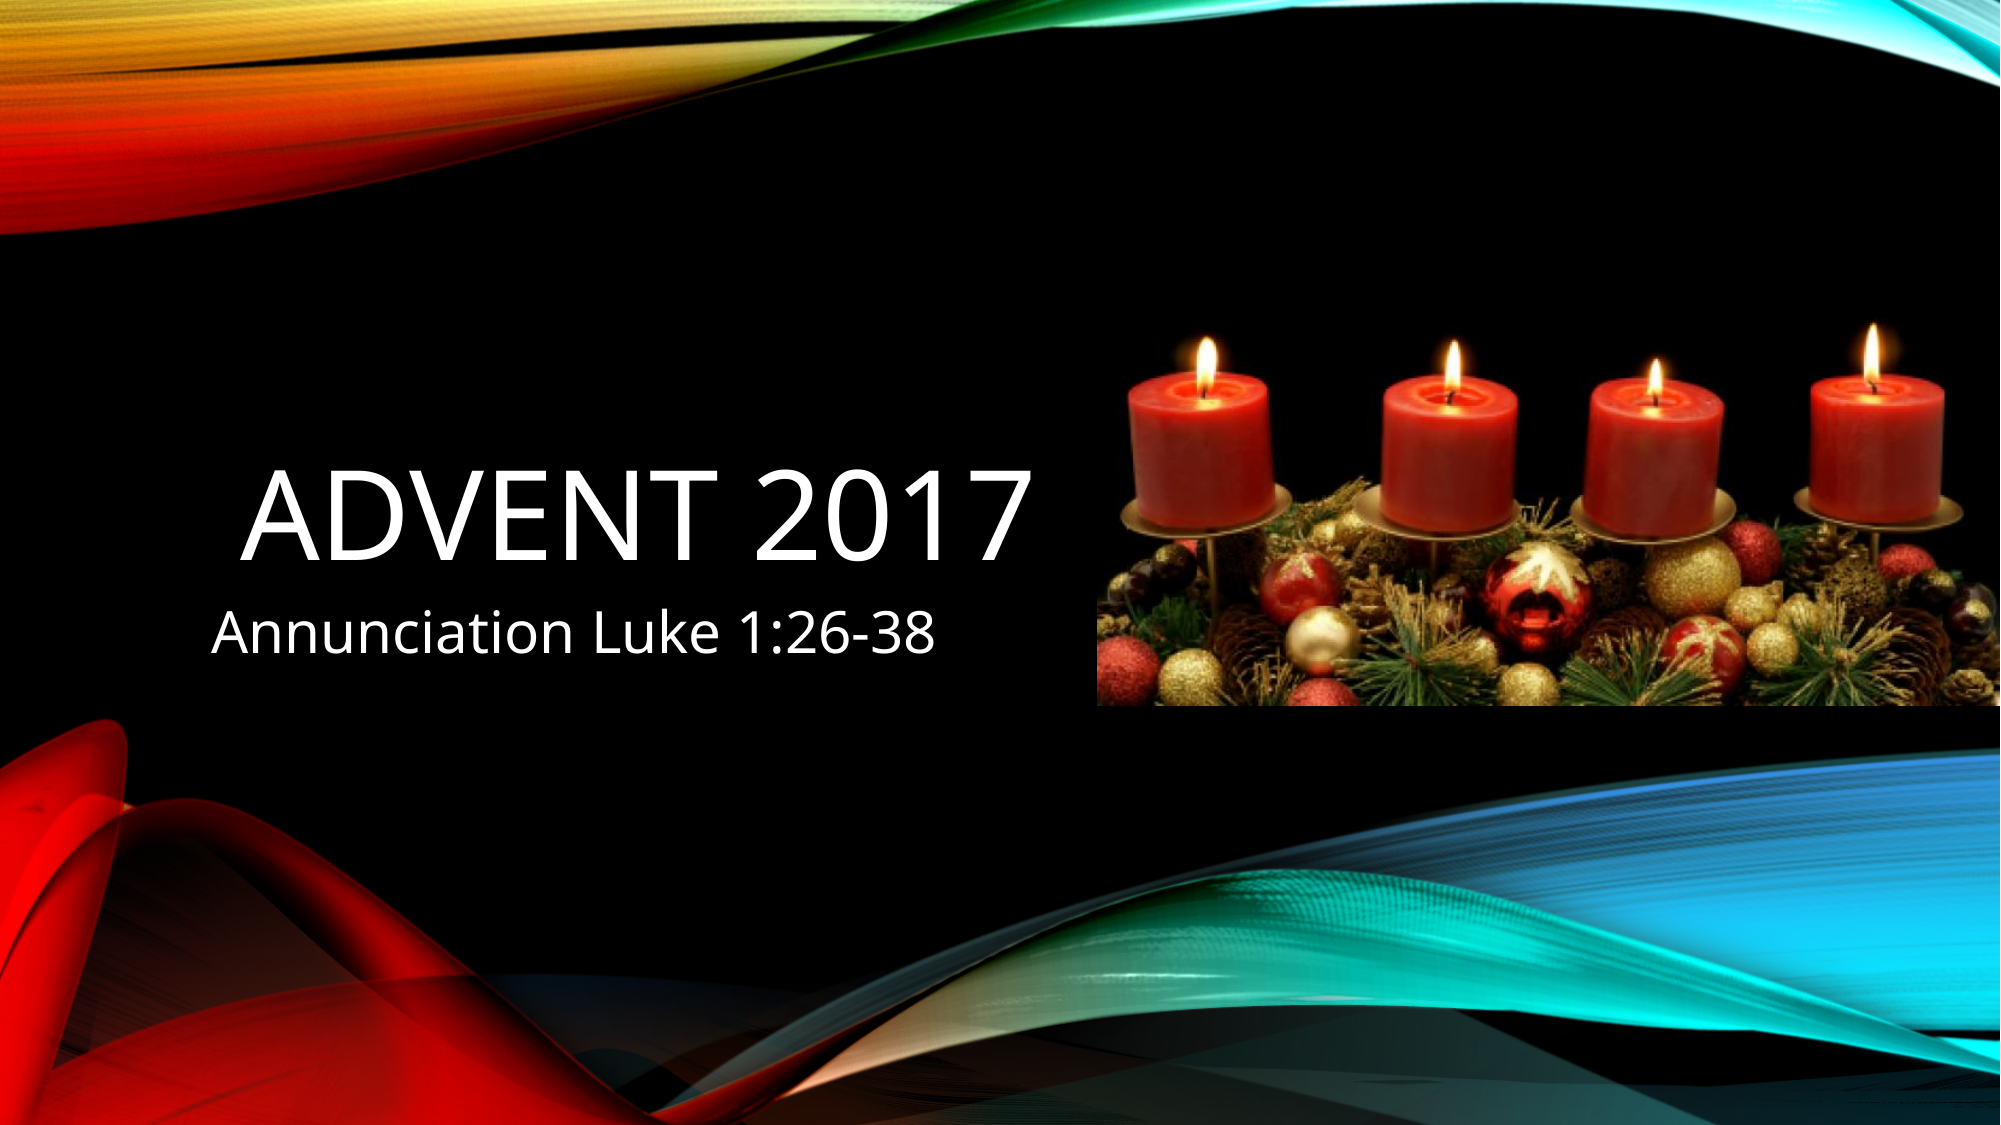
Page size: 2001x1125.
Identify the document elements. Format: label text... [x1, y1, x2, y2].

subtitle Annunciation Luke 1:26-38 [196, 595, 1775, 807]
picture [0, 0, 2000, 706]
title Advent 2017 [225, 295, 1096, 595]
picture [0, 717, 2000, 1125]
